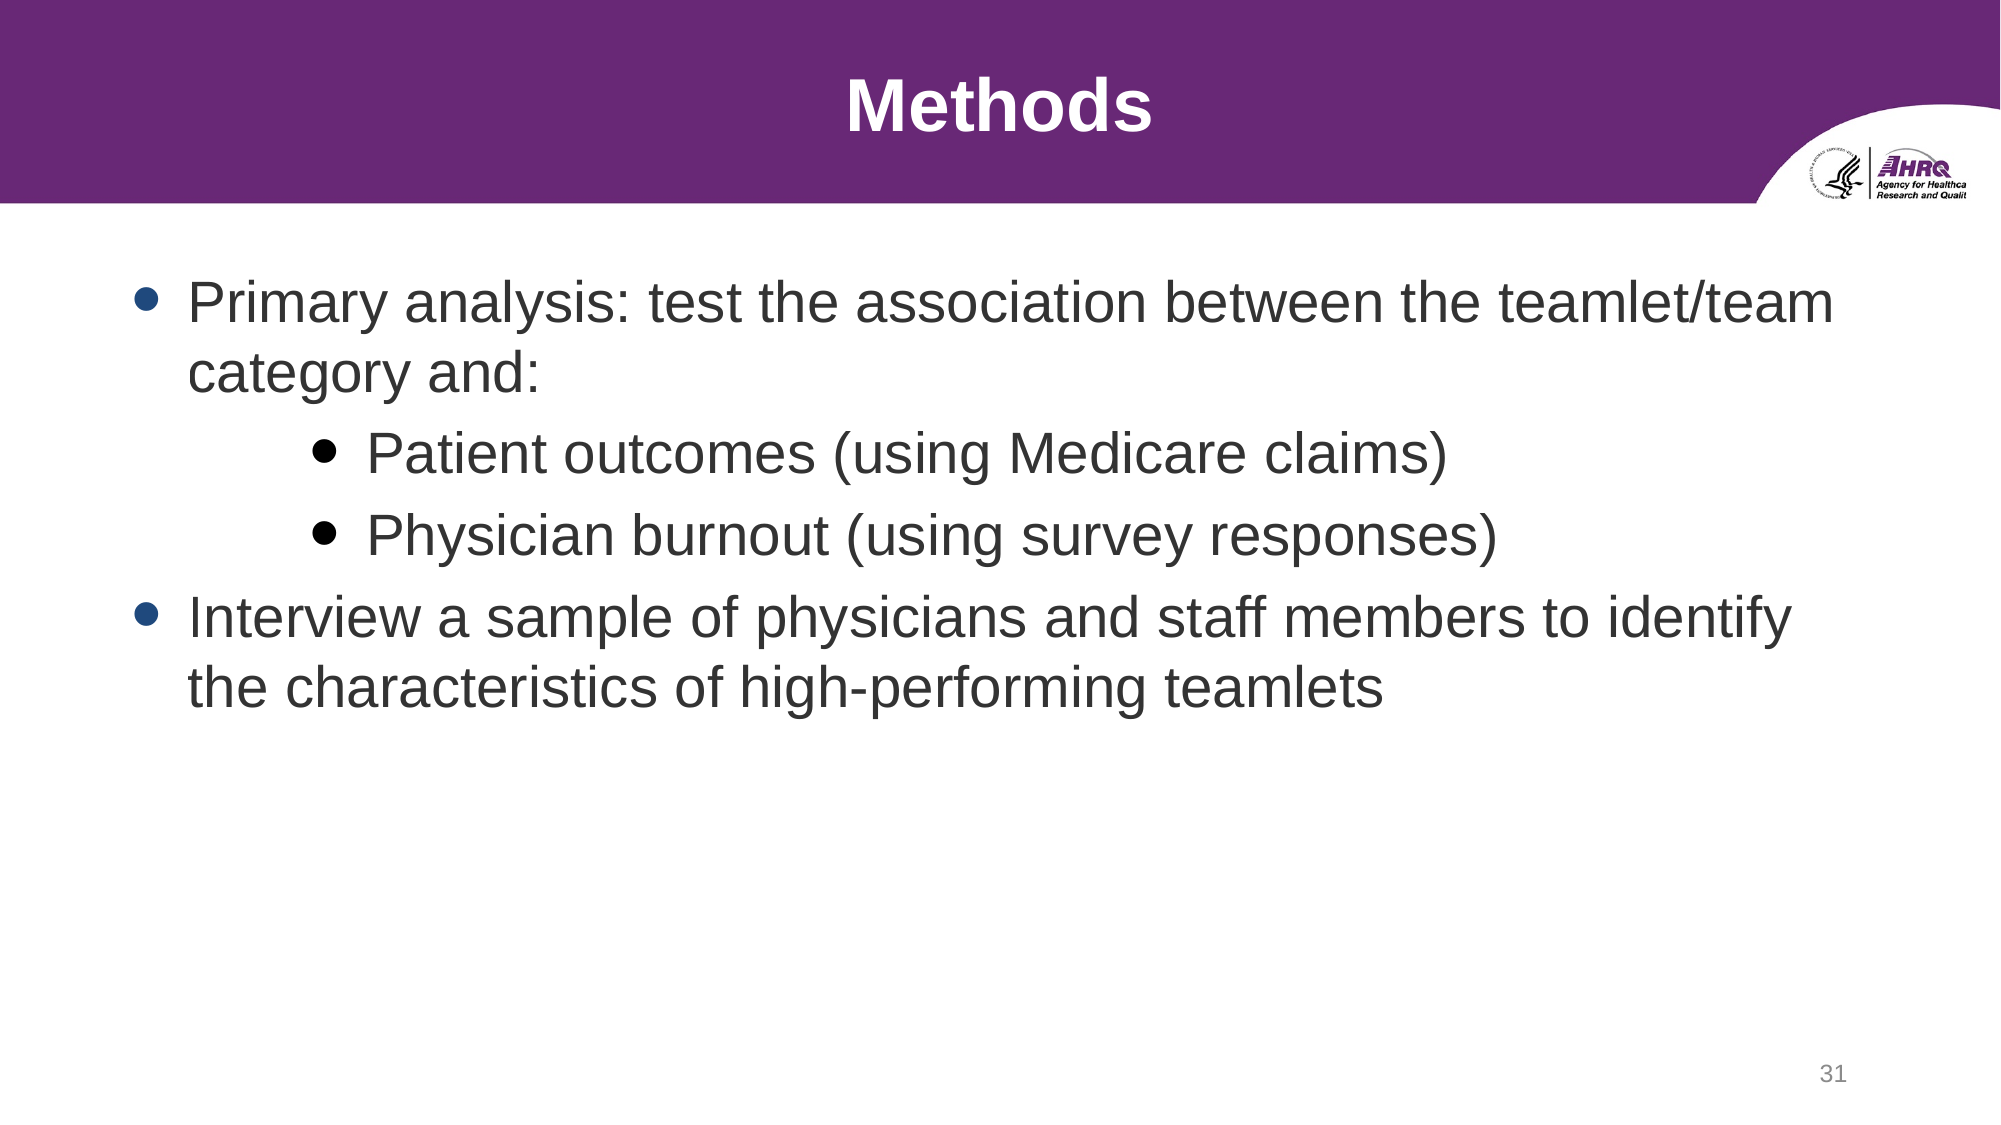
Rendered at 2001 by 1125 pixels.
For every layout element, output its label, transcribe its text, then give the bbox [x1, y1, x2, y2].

slide_number 31 [1412, 1042, 1863, 1103]
list Primary analysis: test the association between the teamlet/team category and: Patient outcomes (using Medicare claims) Physician burnout (using survey responses) Interview a sample of physicians and staff members to identify the characteristics of high-performing teamlets [116, 256, 1905, 1084]
title Methods [116, 21, 1884, 181]
picture [0, 0, 2001, 1125]
